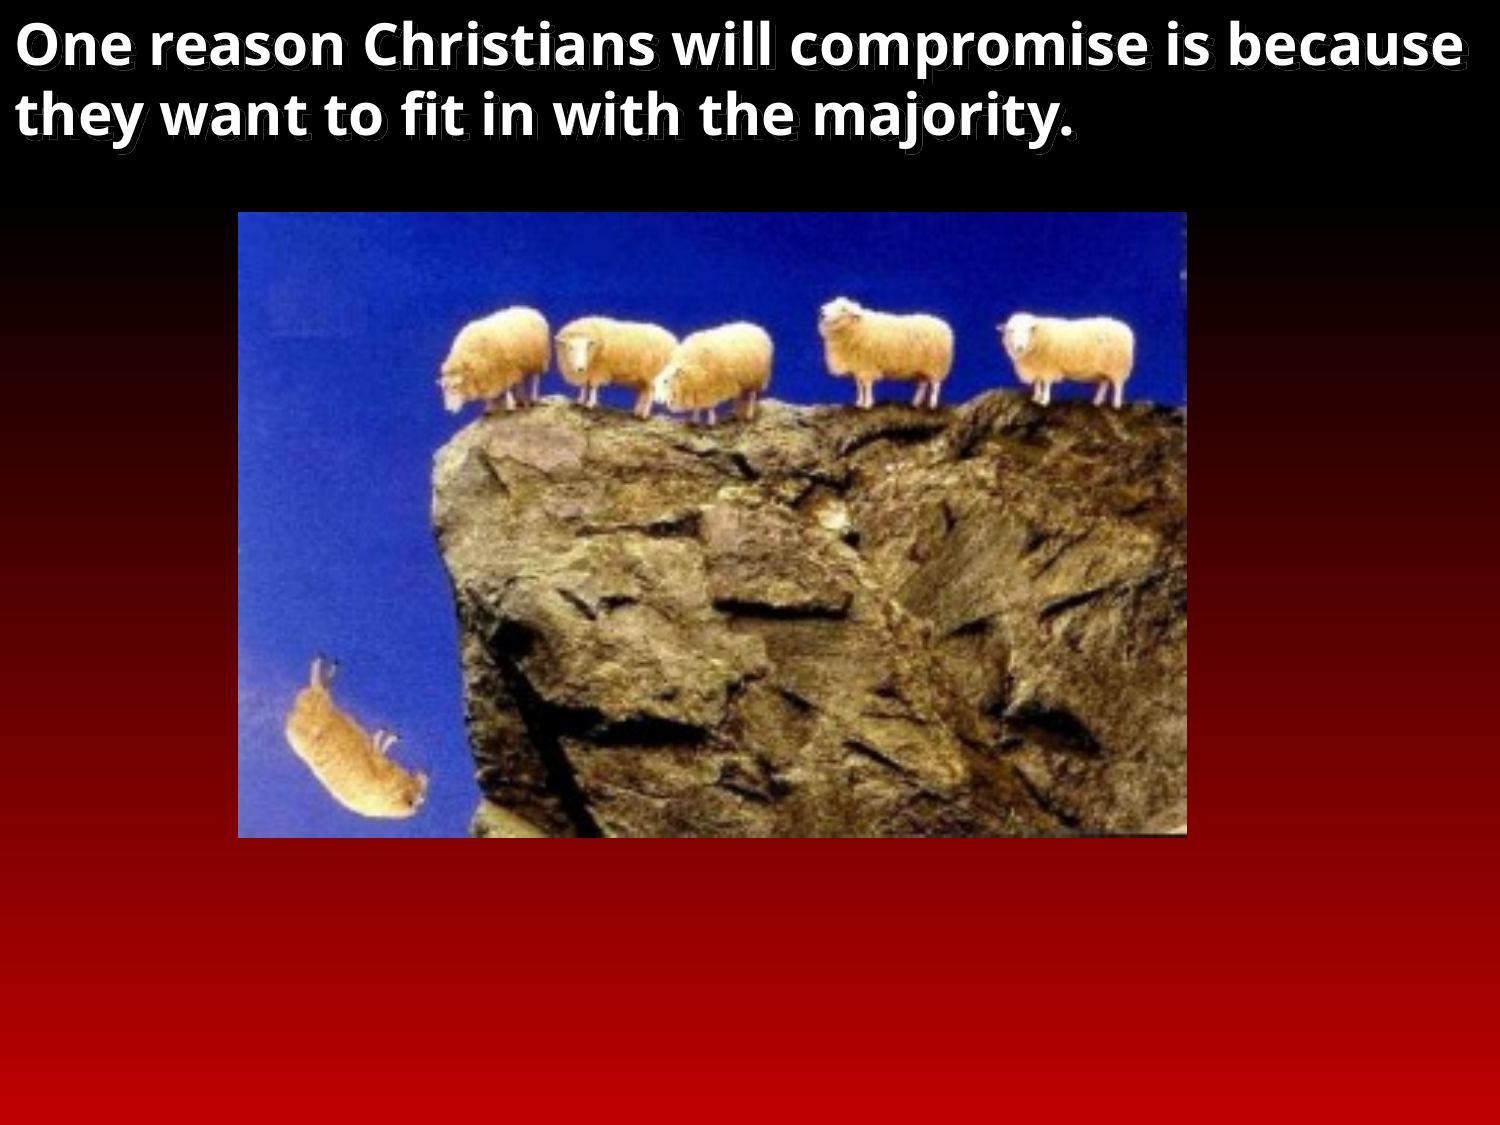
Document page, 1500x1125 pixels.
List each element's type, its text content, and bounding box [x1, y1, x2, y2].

picture [237, 212, 1187, 838]
text_box One reason Christians will compromise is because they want to fit in with the majority. [0, 0, 1500, 155]
